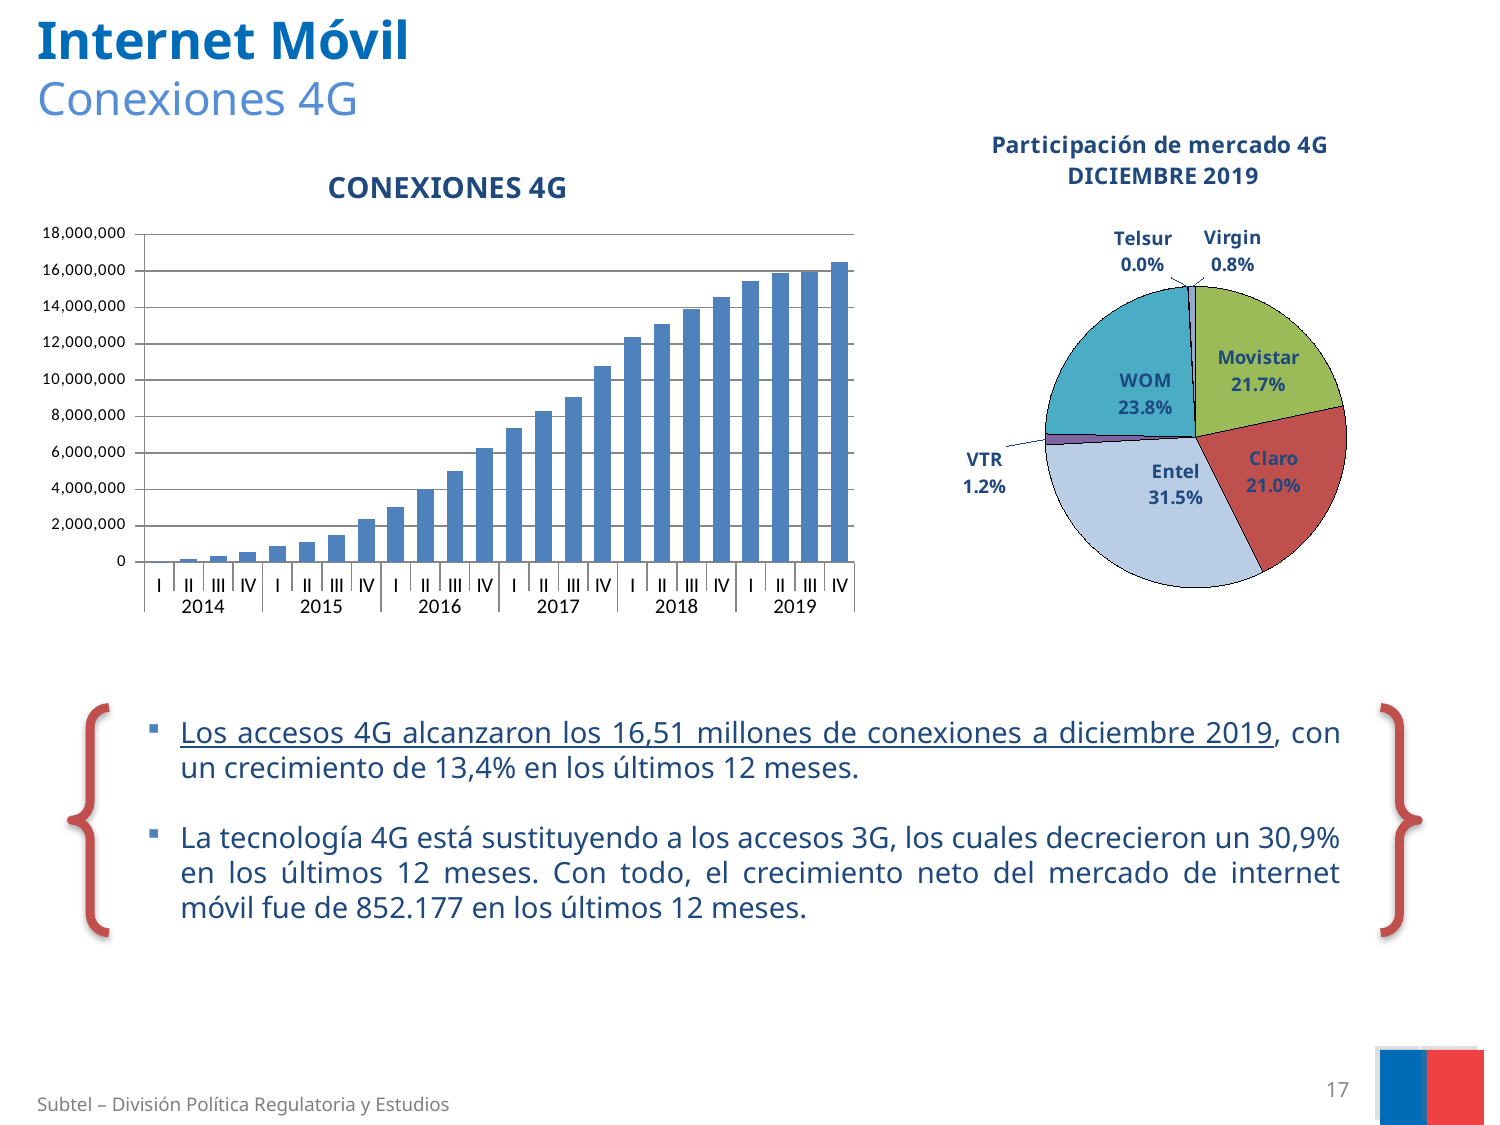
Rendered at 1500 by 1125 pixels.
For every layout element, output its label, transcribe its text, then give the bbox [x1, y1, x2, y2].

slide_number 17 [1014, 1070, 1365, 1112]
text_box Subtel – División Política Regulatoria y Estudios [22, 1084, 823, 1123]
text_box [96, 704, 1422, 936]
text_box [68, 712, 92, 928]
title Internet Móvil Conexiones 4G [22, 0, 1341, 140]
text_box Los accesos 4G alcanzaron los 16,51 millones de conexiones a diciembre 2019, con un crecimiento de 13,4% en los últimos 12 meses. La tecnología 4G está sustituyendo a los accesos 3G, los cuales decrecieron un 30,9% en los últimos 12 meses. Con todo, el crecimiento neto del mercado de internet móvil fue de 852.177 en los últimos 12 meses. [92, 707, 1356, 932]
chart [24, 118, 1500, 647]
